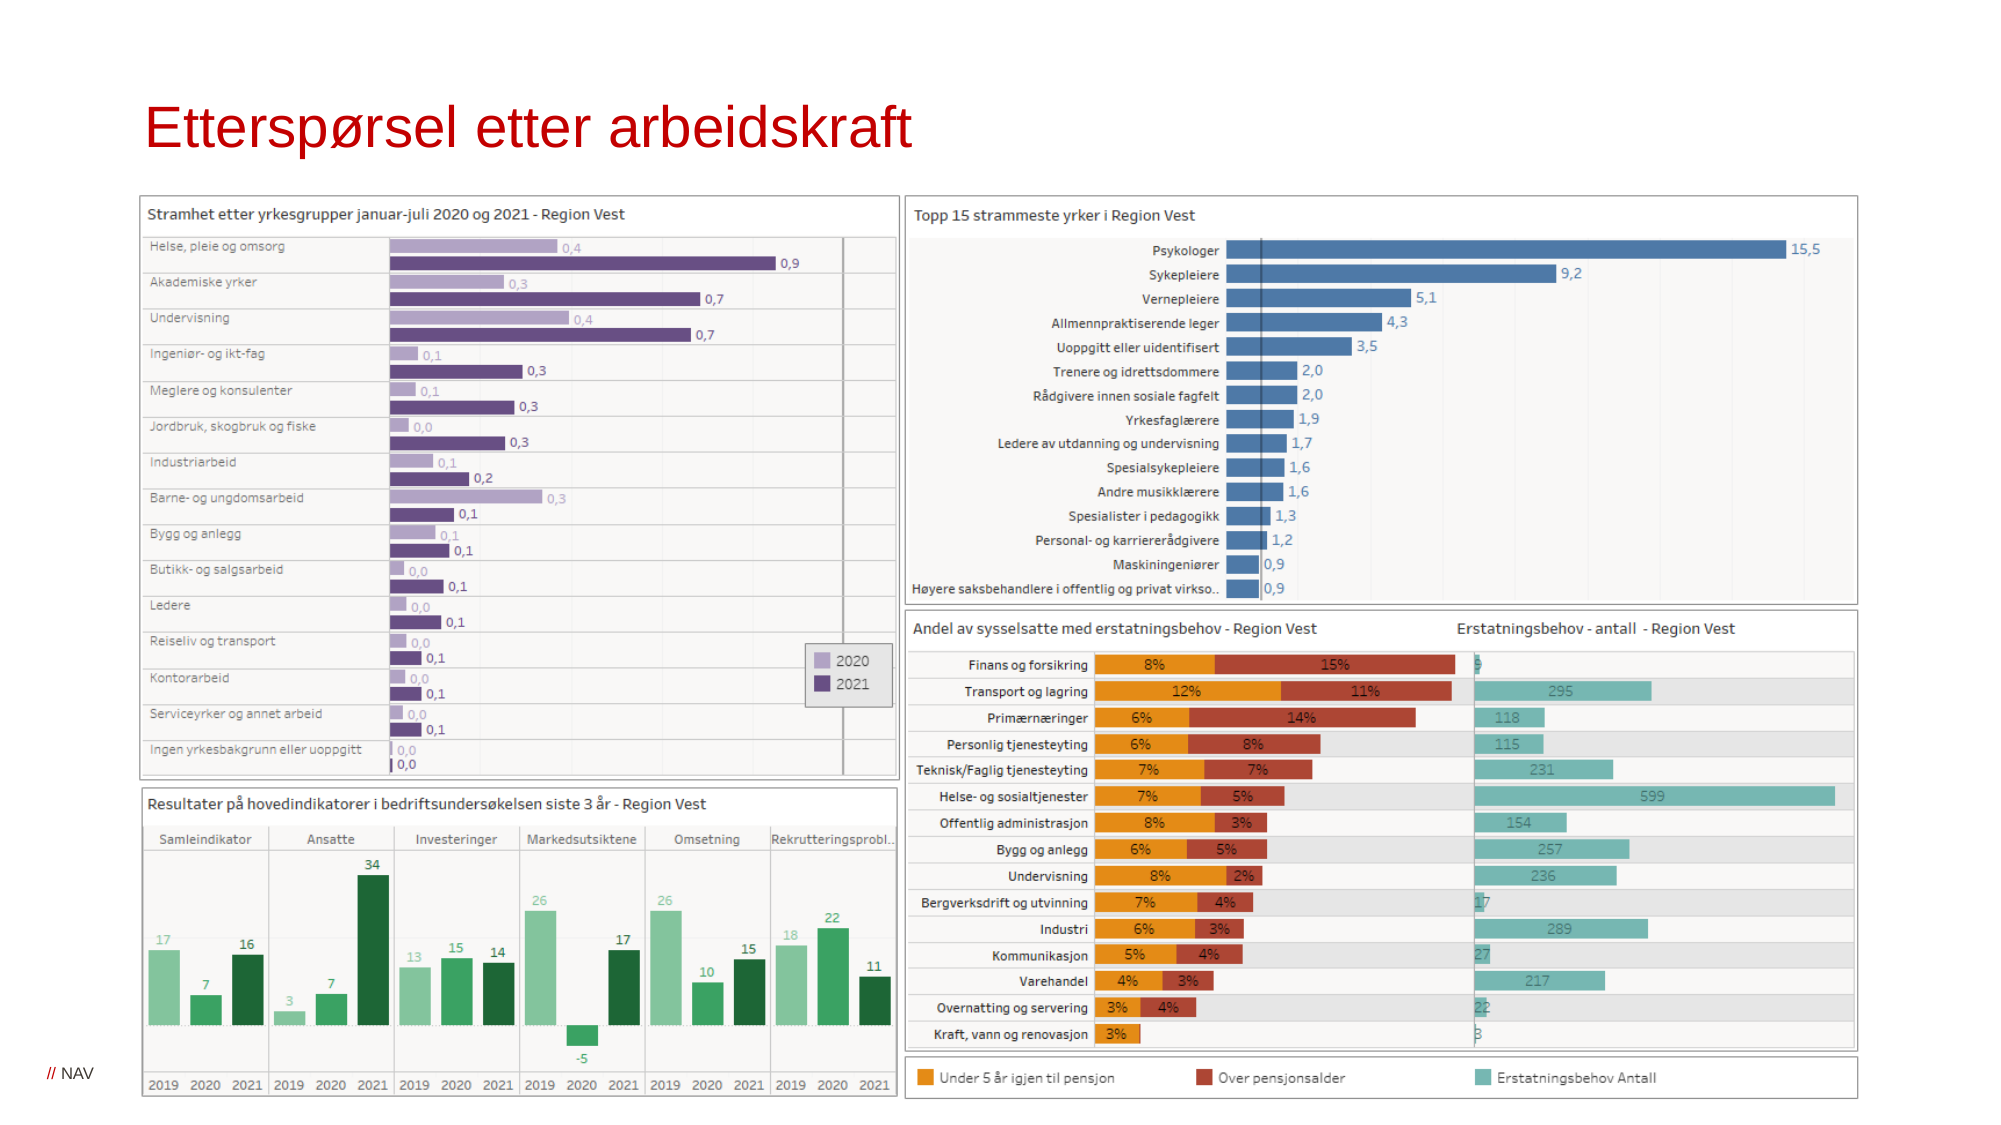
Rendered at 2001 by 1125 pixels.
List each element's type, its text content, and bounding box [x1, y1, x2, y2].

picture [137, 193, 1863, 1106]
title Etterspørsel etter arbeidskraft [129, 62, 1855, 195]
